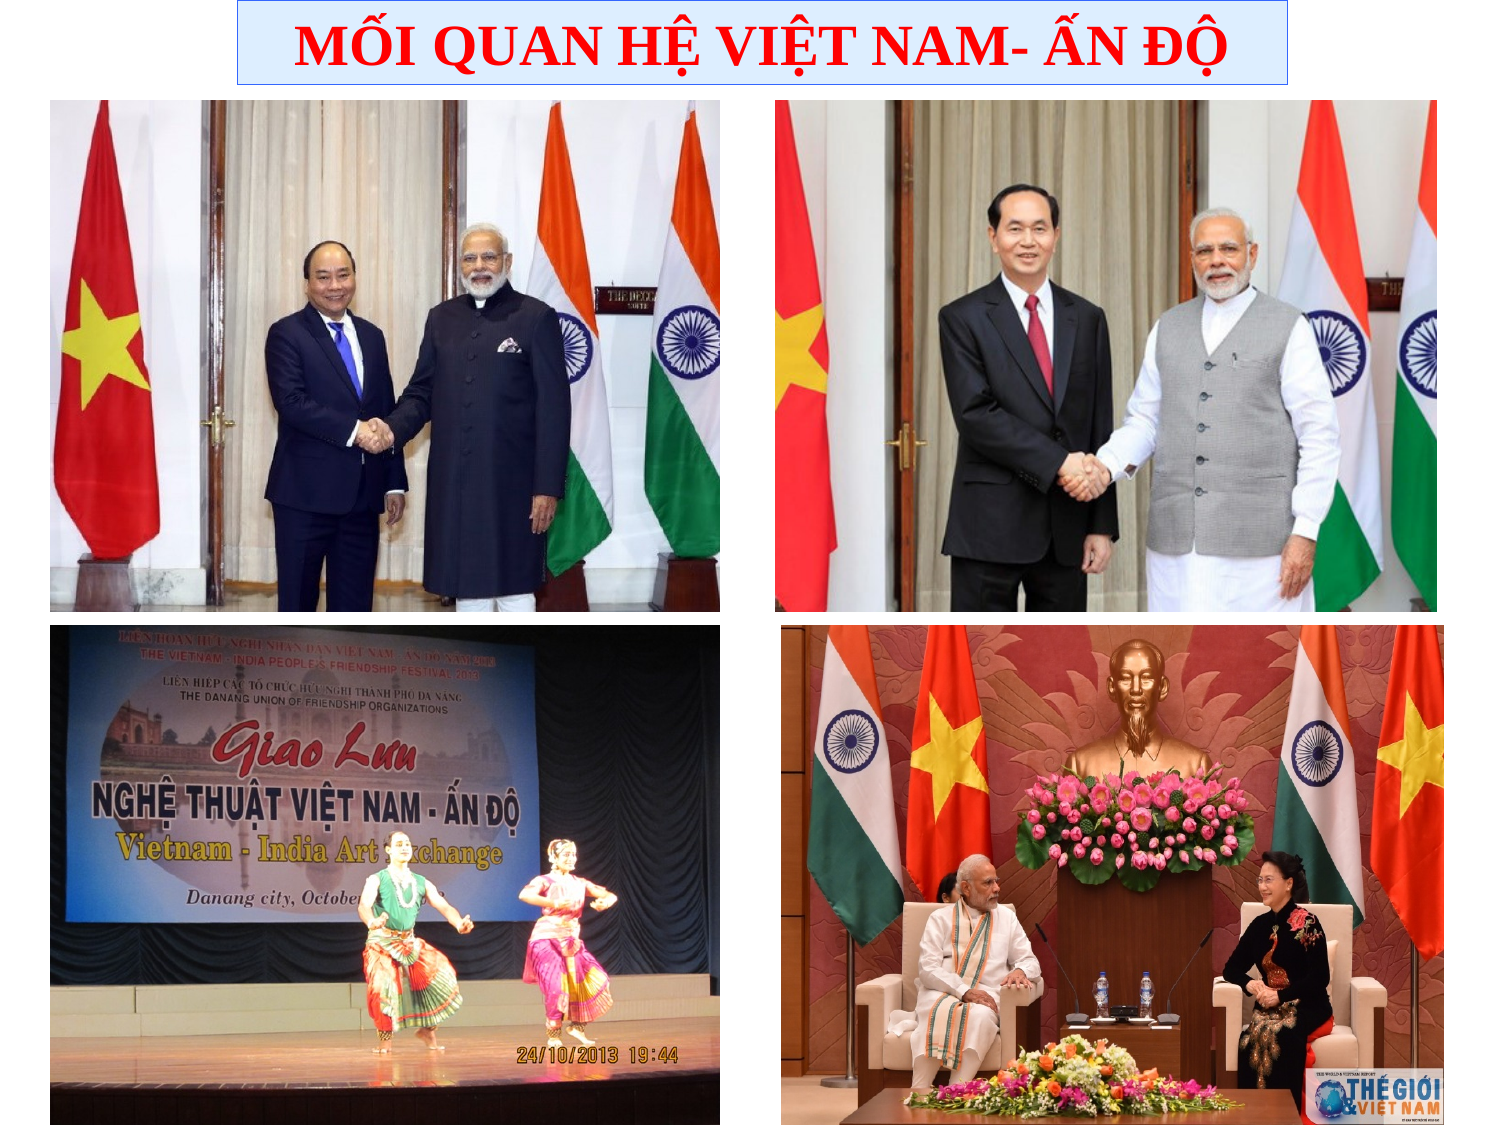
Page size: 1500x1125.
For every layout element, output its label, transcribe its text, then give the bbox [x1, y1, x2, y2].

text_box MỐI QUAN HỆ VIỆT NAM- ẤN ĐỘ [237, 0, 1288, 85]
picture [781, 624, 1444, 1125]
picture [774, 99, 1438, 613]
picture [49, 99, 721, 613]
picture [49, 624, 721, 1125]
